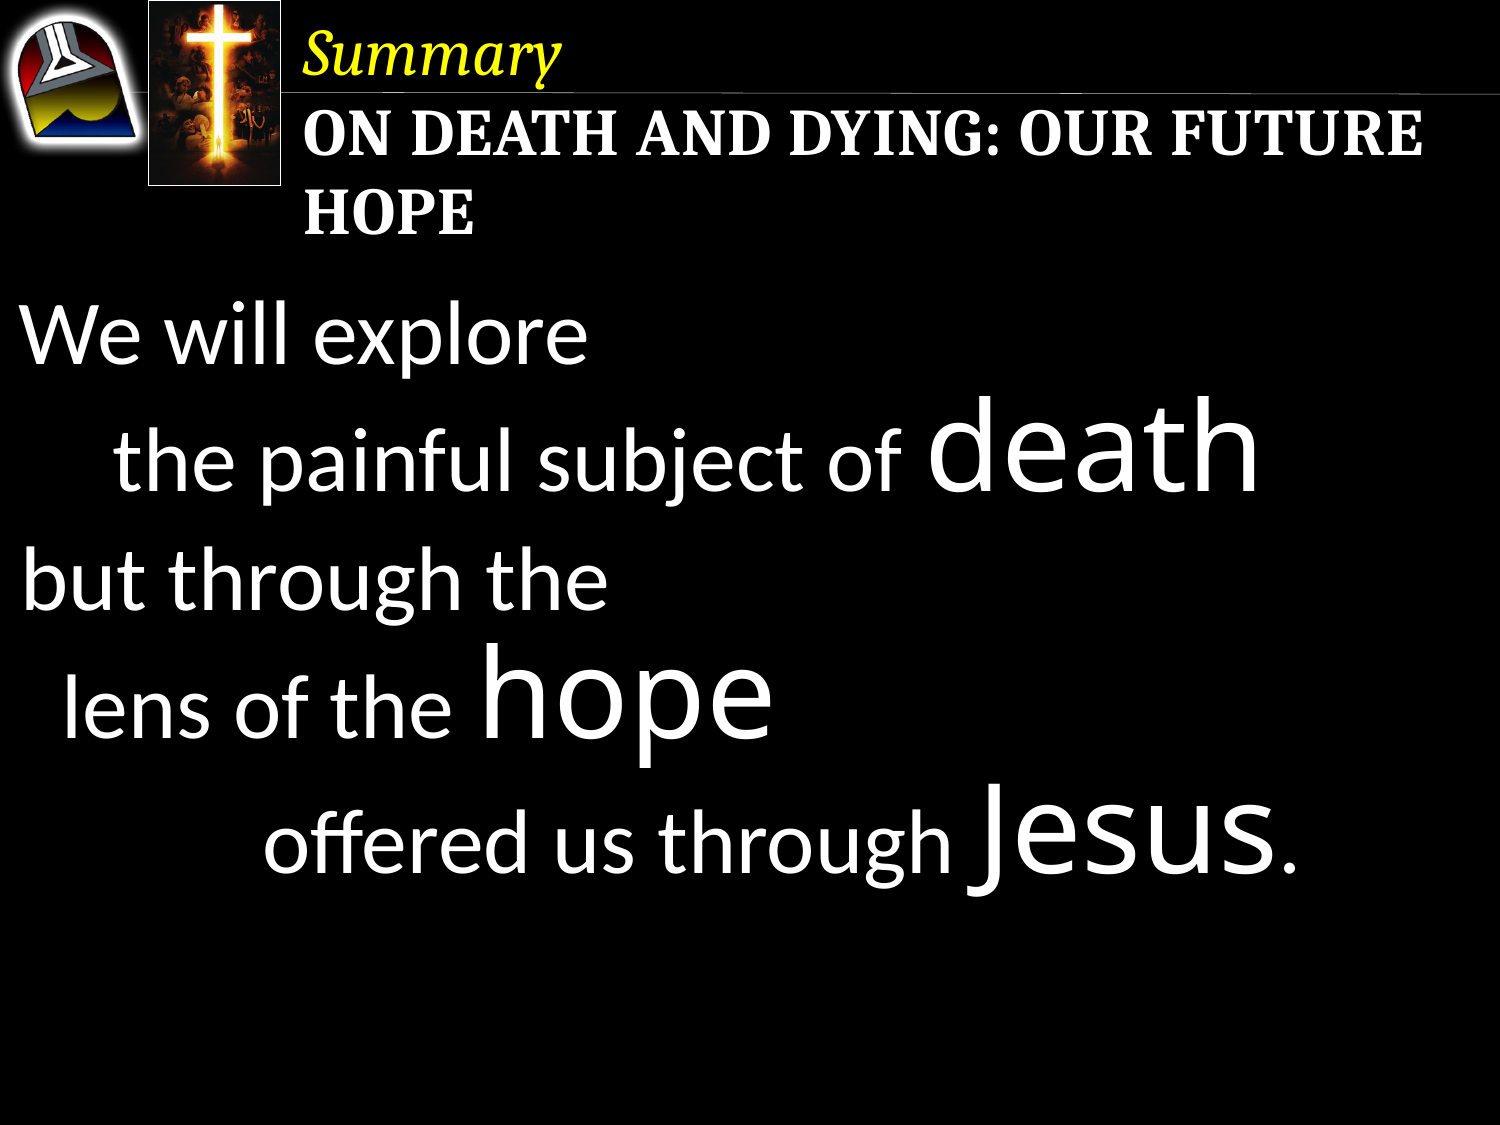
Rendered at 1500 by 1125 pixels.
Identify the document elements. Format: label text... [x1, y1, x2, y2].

text_box We will explore the painful subject of death but through the lens of the hope offered us through Jesus. [1, 277, 1500, 908]
text_box Summary On Death and Dying: Our Future Hope [283, 1, 1500, 256]
picture [149, 1, 280, 185]
picture [0, 0, 148, 159]
